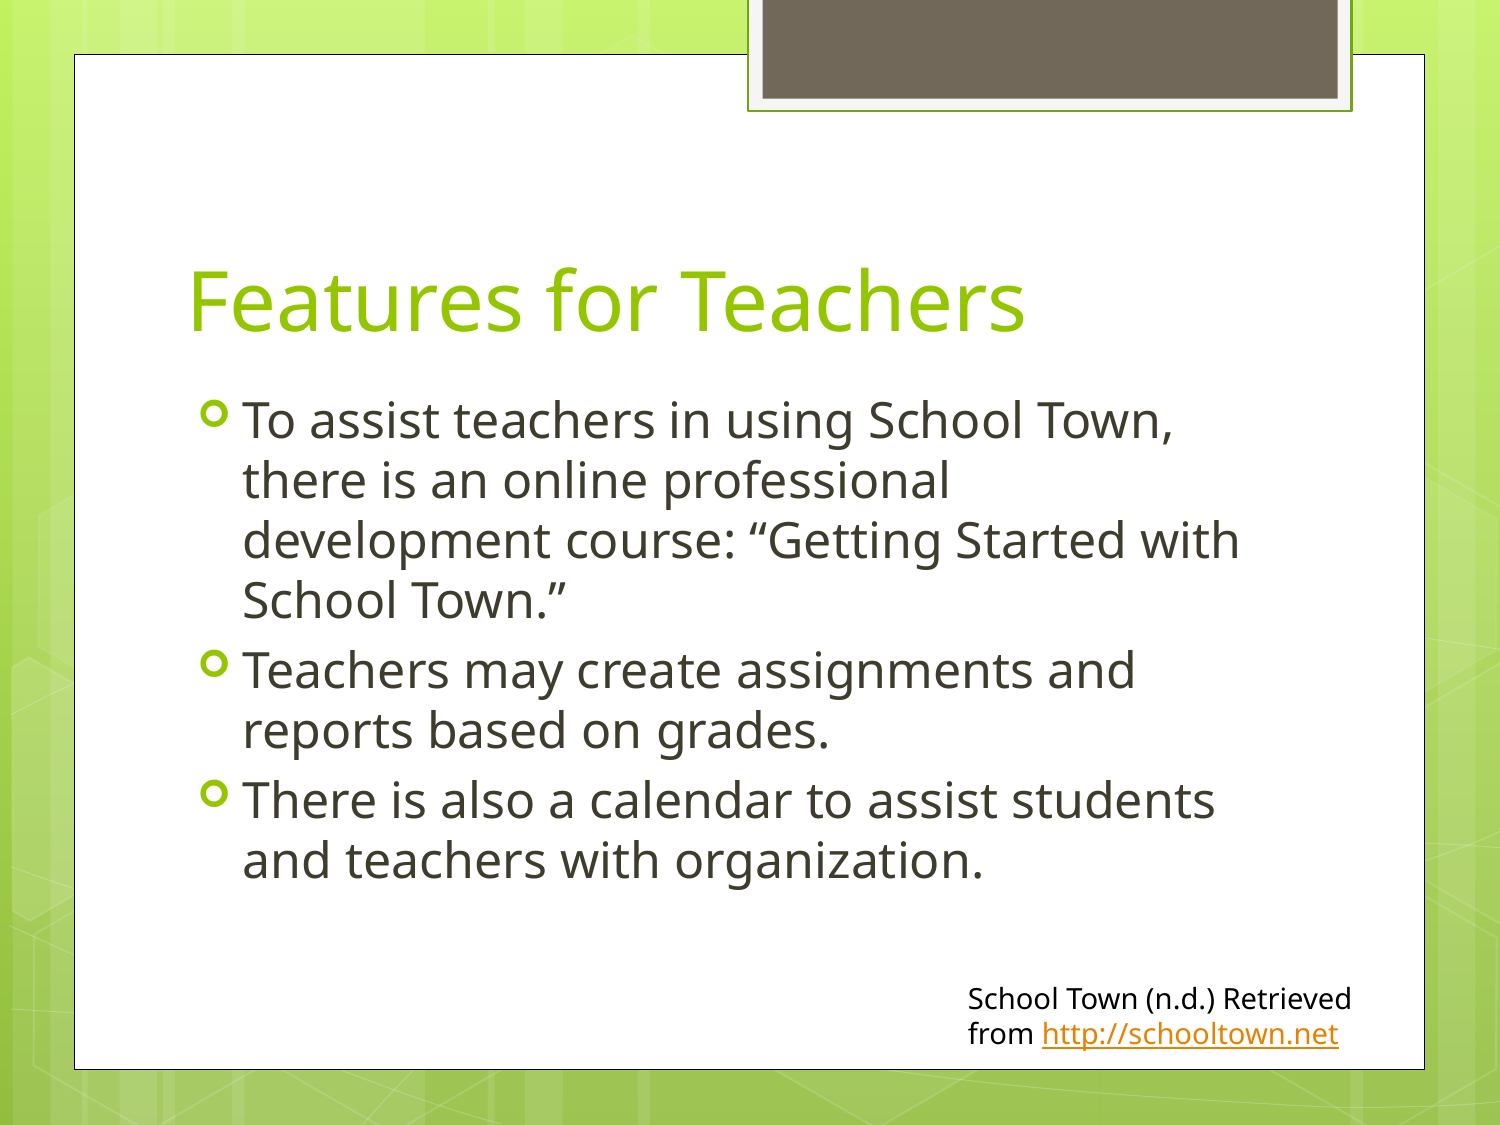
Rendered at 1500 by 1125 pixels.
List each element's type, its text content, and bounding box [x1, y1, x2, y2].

title Features for Teachers [171, 168, 1324, 357]
text_box School Town (n.d.) Retrieved from http://schooltown.net [953, 973, 1422, 1098]
list To assist teachers in using School Town, there is an online professional development course: “Getting Started with School Town.” Teachers may create assignments and reports based on grades. There is also a calendar to assist students and teachers with organization. [171, 381, 1283, 957]
